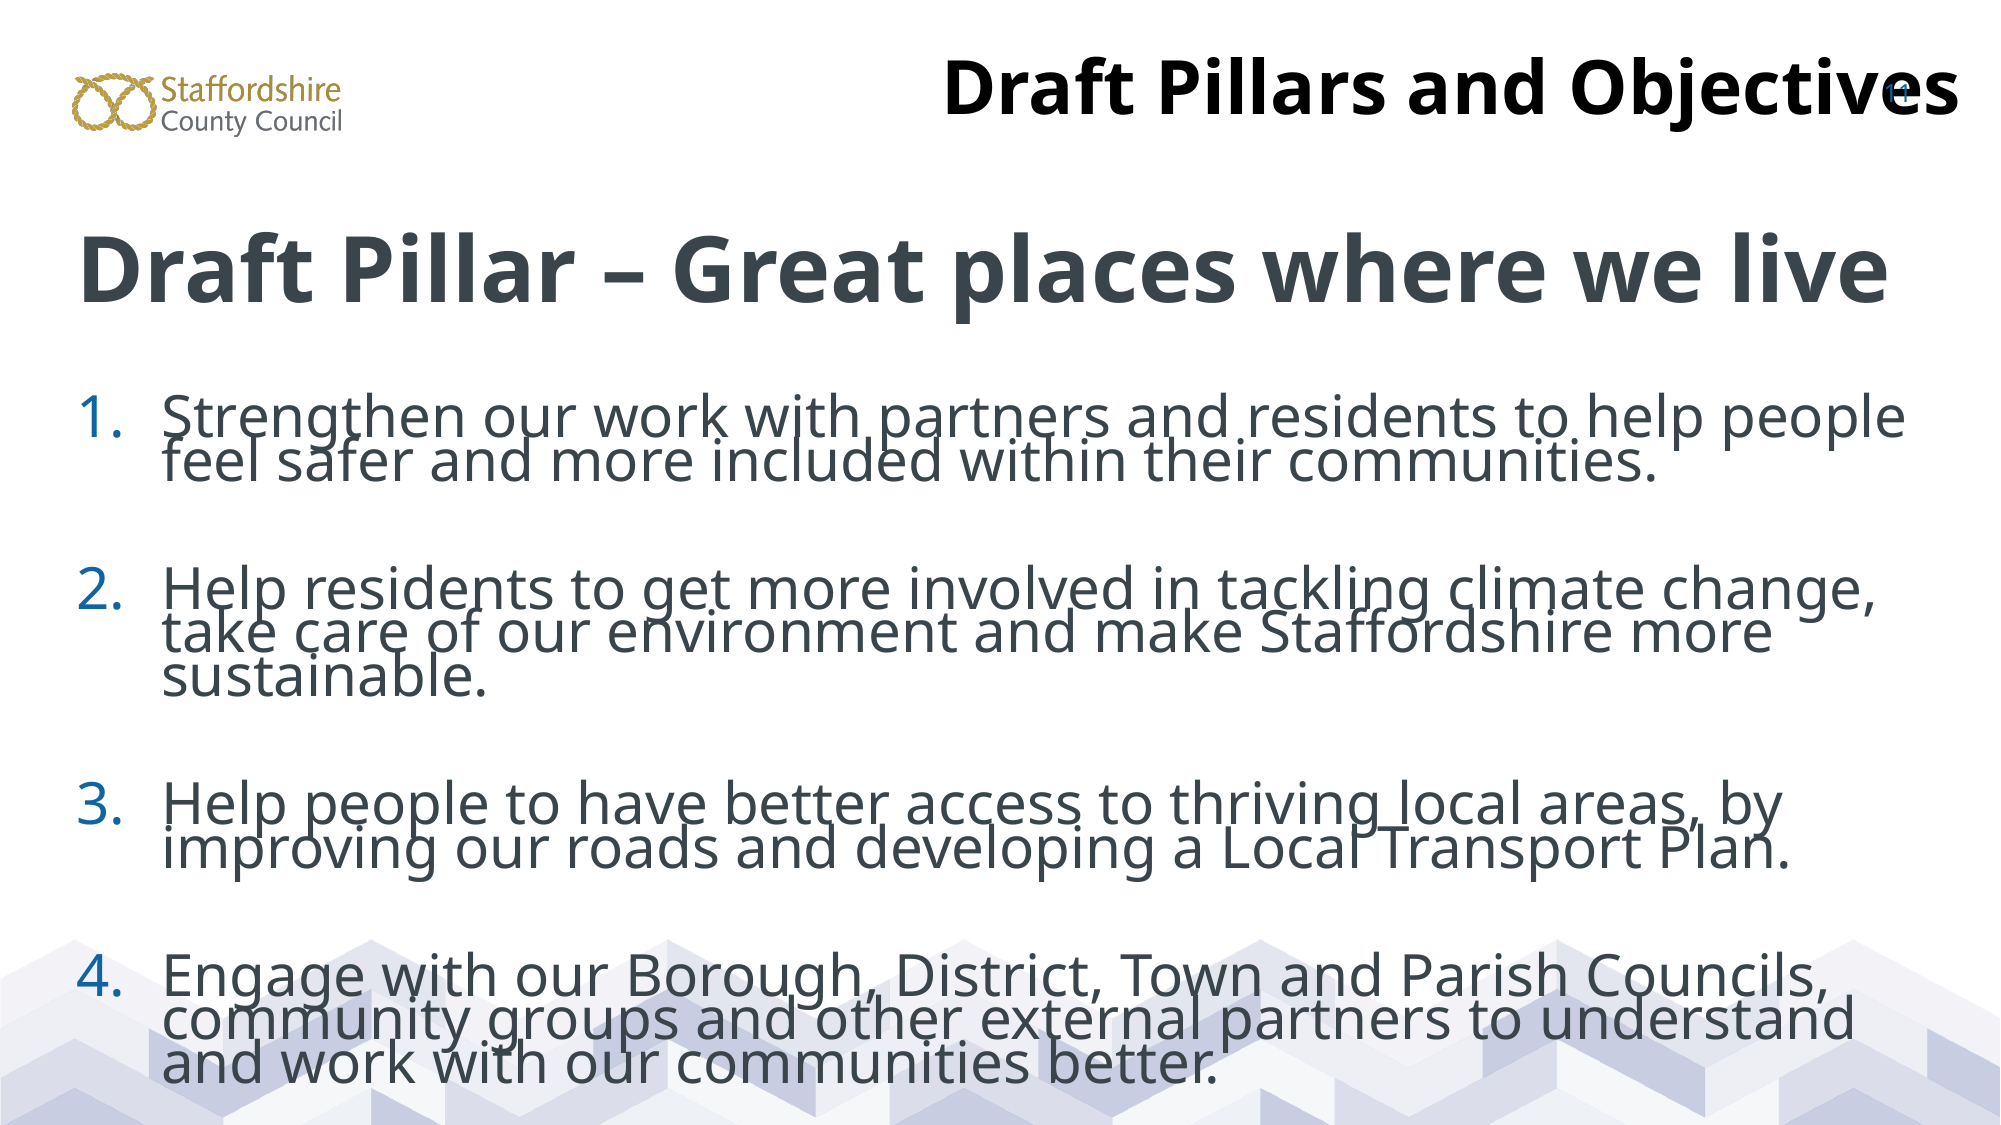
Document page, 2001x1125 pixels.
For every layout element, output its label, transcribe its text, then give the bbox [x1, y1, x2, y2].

title Draft Pillars and Objectives [935, 44, 2000, 146]
picture [0, 882, 2000, 1125]
slide_number 11 [1858, 64, 1928, 125]
picture [72, 73, 341, 137]
list Draft Pillar – Great places where we live Strengthen our work with partners and residents to help people feel safer and more included within their communities. Help residents to get more involved in tackling climate change, take care of our environment and make Staffordshire more sustainable. Help people to have better access to thriving local areas, by improving our roads and developing a Local Transport Plan. Engage with our Borough, District, Town and Parish Councils, community groups and other external partners to understand and work with our communities better. [70, 271, 1930, 1081]
